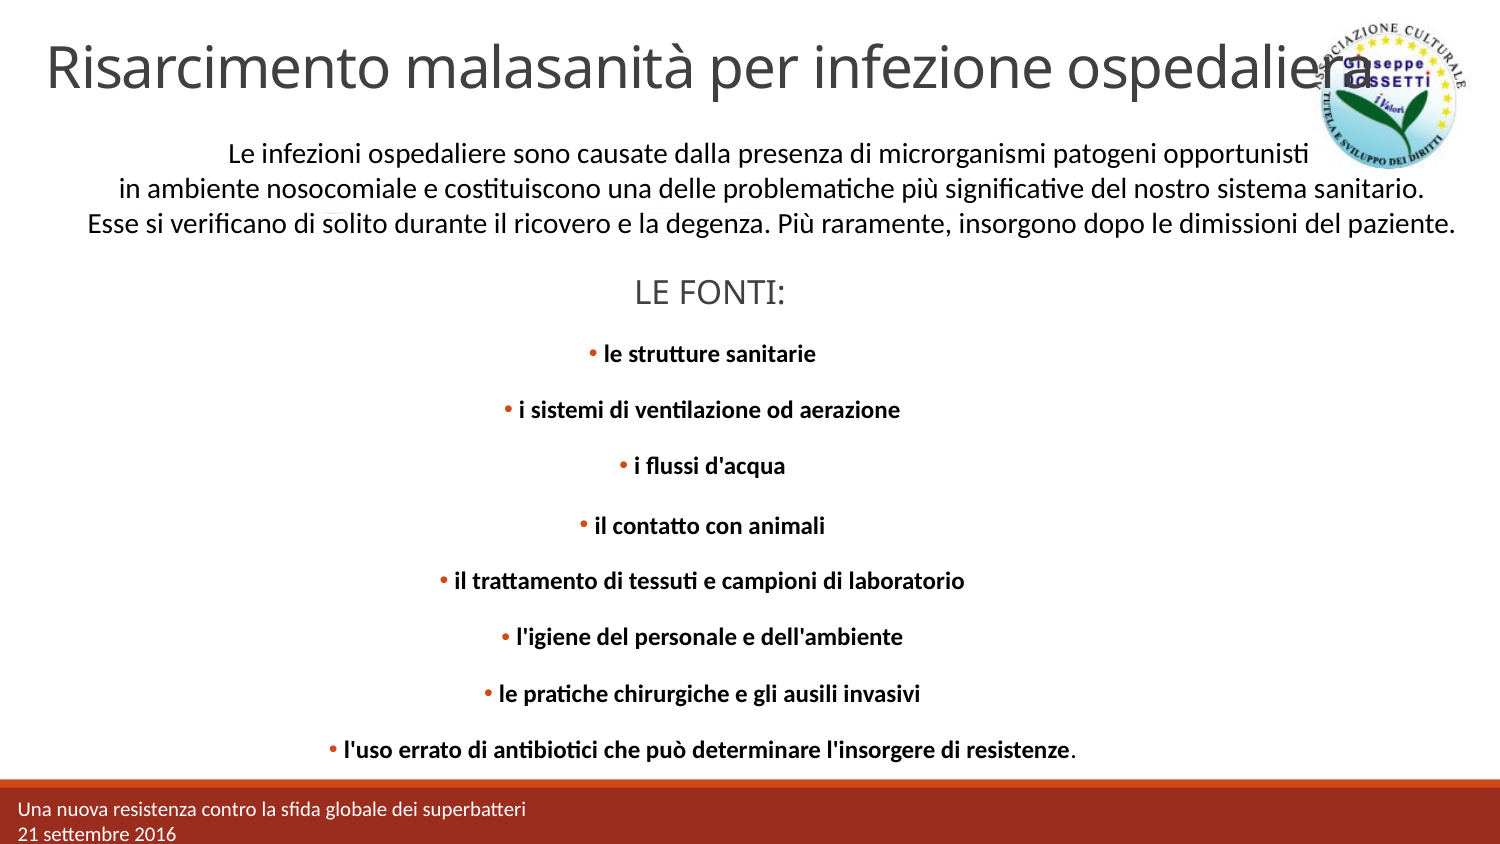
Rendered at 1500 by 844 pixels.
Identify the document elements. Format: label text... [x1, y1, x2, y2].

list LE FONTI: le strutture sanitarie i sistemi di ventilazione od aerazione i flussi d'acqua il contatto con animali il trattamento di tessuti e campioni di laboratorio l'igiene del personale e dell'ambiente le pratiche chirurgiche e gli ausili invasivi l'uso errato di antibiotici che può determinare l'insorgere di resistenze. [194, 268, 1211, 764]
title Risarcimento malasanità per infezione ospedaliera [2, 20, 1433, 136]
picture [0, 0, 1500, 844]
text_box Le infezioni ospedaliere sono causate dalla presenza di microrganismi patogeni opportunisti in ambiente nosocomiale e costituiscono una delle problematiche più significative del nostro sistema sanitario. Esse si verificano di solito durante il ricovero e la degenza. Più raramente, insorgono dopo le dimissioni del paziente. [29, 126, 1500, 247]
text_box Una nuova resistenza contro la sfida globale dei superbatteri 21 settembre 2016 [2, 787, 1500, 844]
